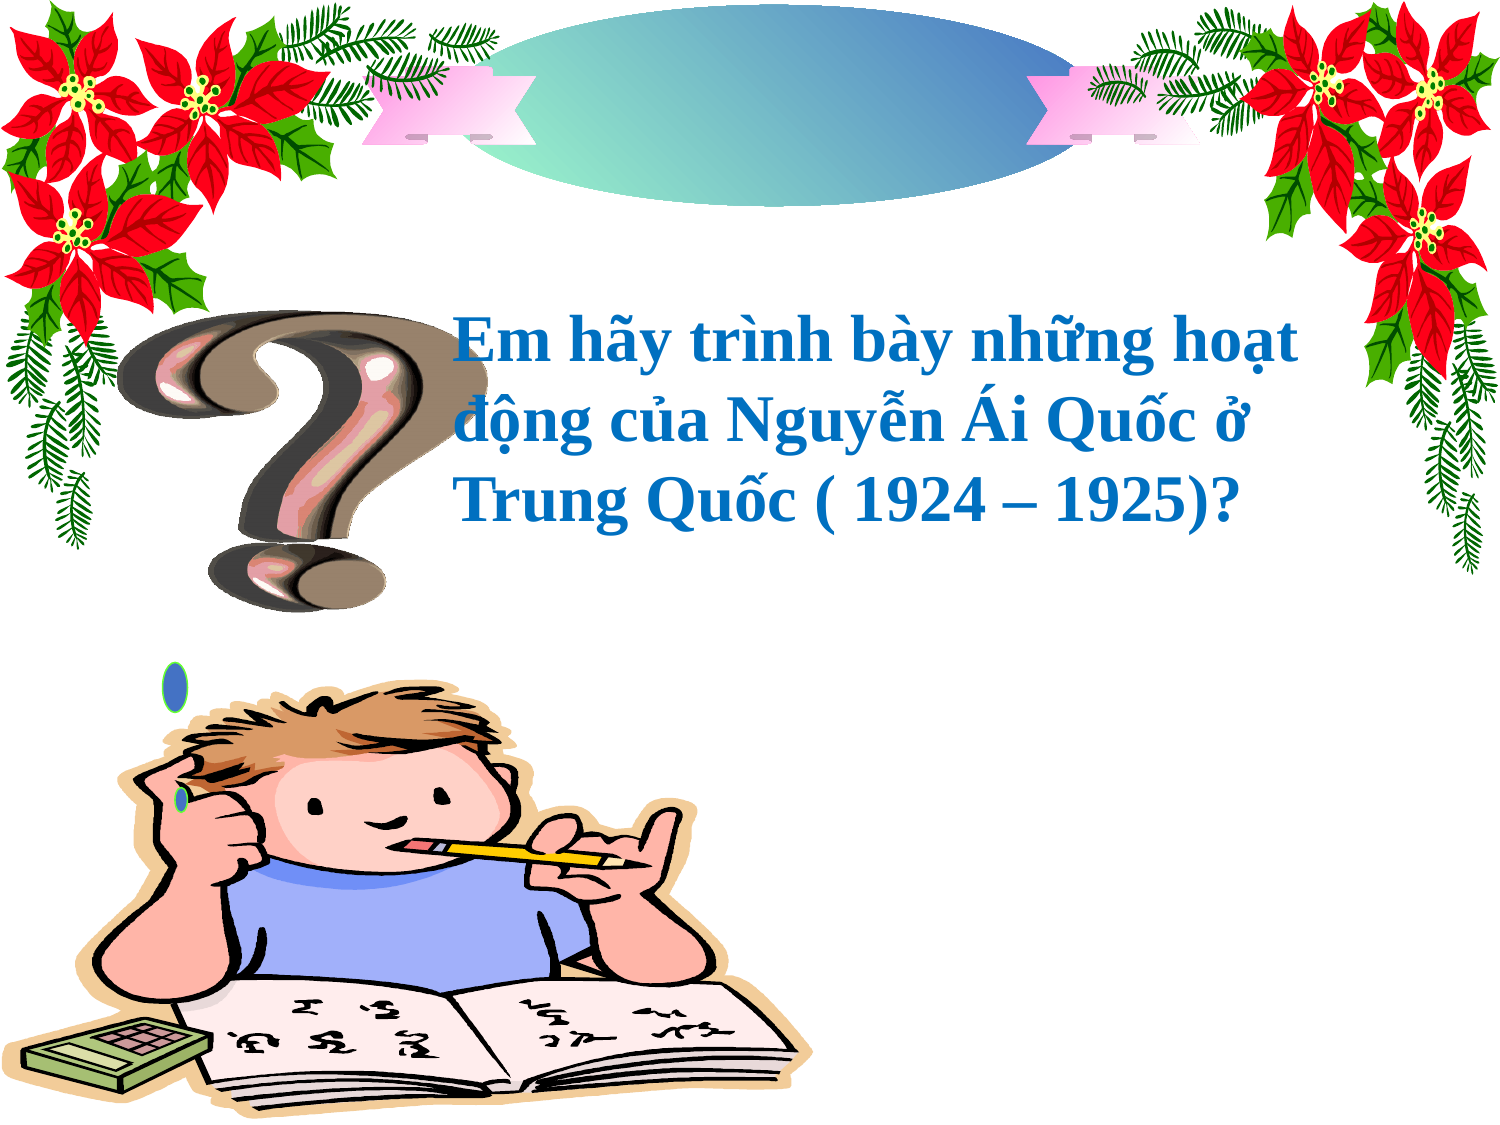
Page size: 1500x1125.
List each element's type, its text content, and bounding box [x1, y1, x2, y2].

picture [0, 0, 500, 613]
text_box Em hãy trình bày những hoạt động của Nguyễn Ái Quốc ở Trung Quốc ( 1924 – 1925)? [500, 392, 1425, 543]
text_box [164, 662, 186, 673]
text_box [500, 4, 1200, 214]
text_box [500, 214, 1006, 392]
picture [0, 673, 825, 1125]
picture [1006, 81, 1500, 494]
